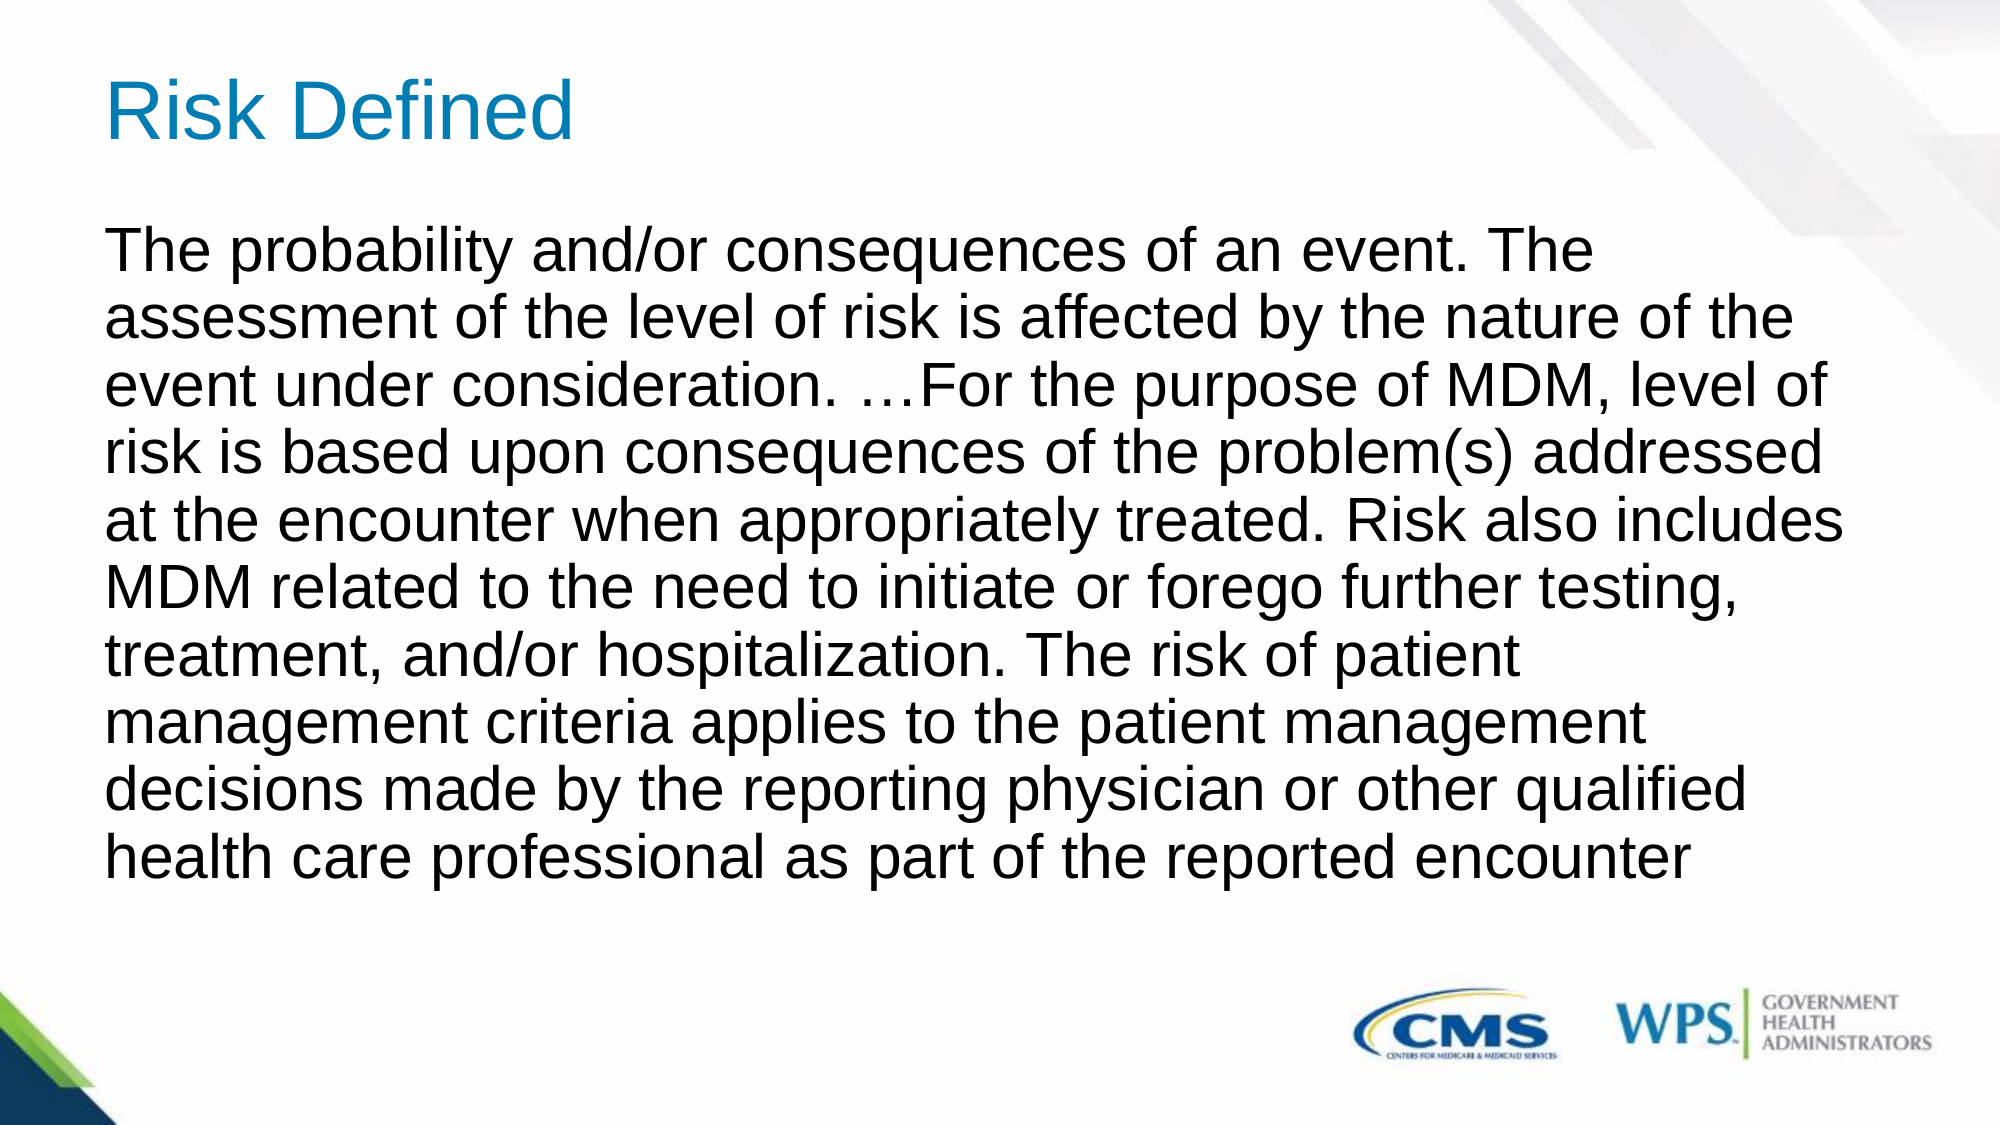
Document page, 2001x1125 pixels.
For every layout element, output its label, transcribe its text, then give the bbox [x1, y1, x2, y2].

title Risk Defined [89, 59, 1613, 179]
list The probability and/or consequences of an event. The assessment of the level of risk is affected by the nature of the event under consideration. …For the purpose of MDM, level of risk is based upon consequences of the problem(s) addressed at the encounter when appropriately treated. Risk also includes MDM related to the need to initiate or forego further testing, treatment, and/or hospitalization. The risk of patient management criteria applies to the patient management decisions made by the reporting physician or other qualified health care professional as part of the reported encounter [89, 210, 1906, 936]
picture [0, 0, 2000, 1125]
